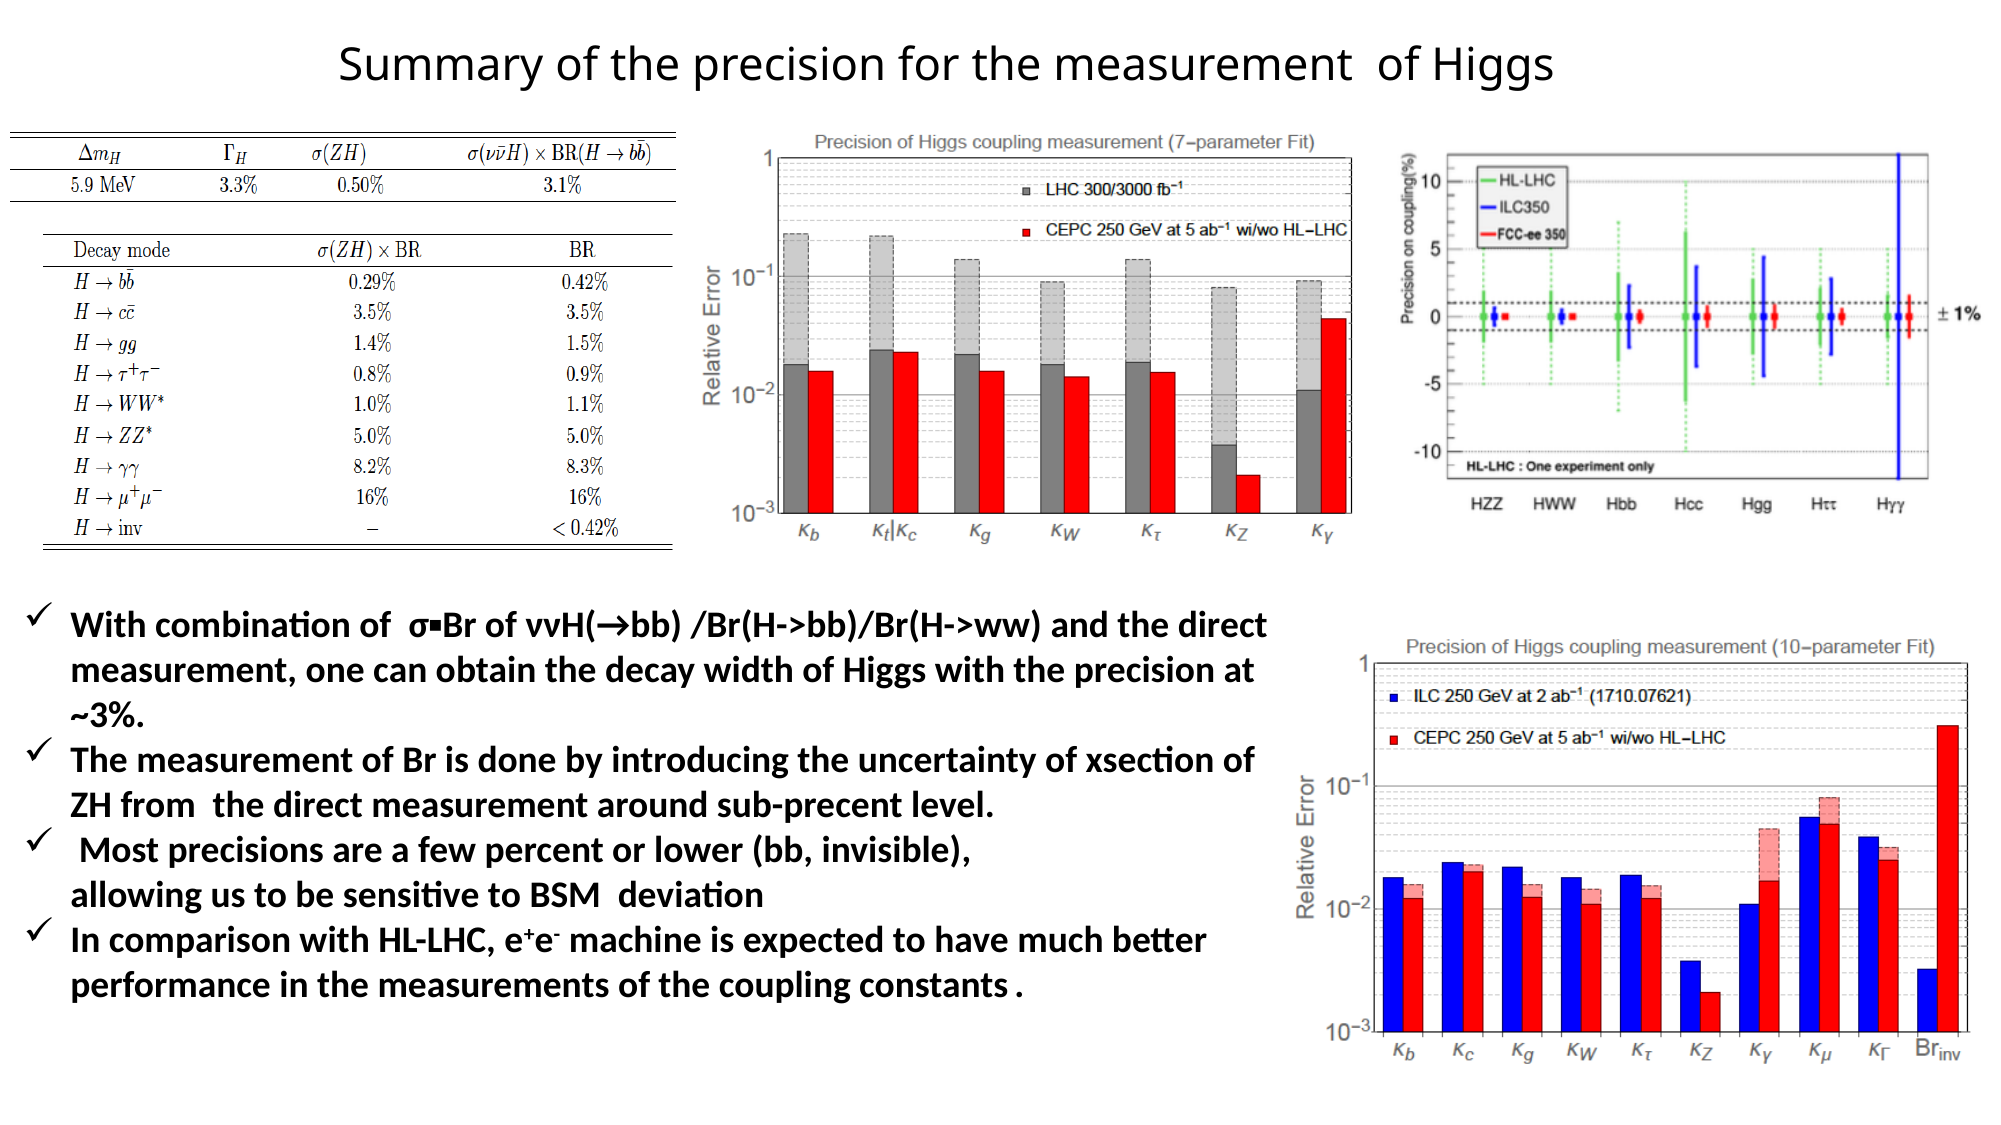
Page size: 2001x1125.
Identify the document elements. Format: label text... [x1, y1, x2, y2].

text_box With combination of σ▪Br of ννH(→bb) /Br(H->bb)/Br(H->ww) and the direct measurement, one can obtain the decay width of Higgs with the precision at ~3%. The measurement of Br is done by introducing the uncertainty of xsection of ZH from the direct measurement around sub-precent level. Most precisions are a few percent or lower (bb, invisible), allowing us to be sensitive to BSM deviation In comparison with HL-LHC, e+e- machine is expected to have much better performance in the measurements of the coupling constants . [8, 592, 1312, 1019]
title Summary of the precision for the measurement of Higgs [323, 19, 1674, 112]
picture [8, 107, 1370, 562]
picture [1280, 622, 1982, 1079]
picture [1391, 135, 1993, 535]
